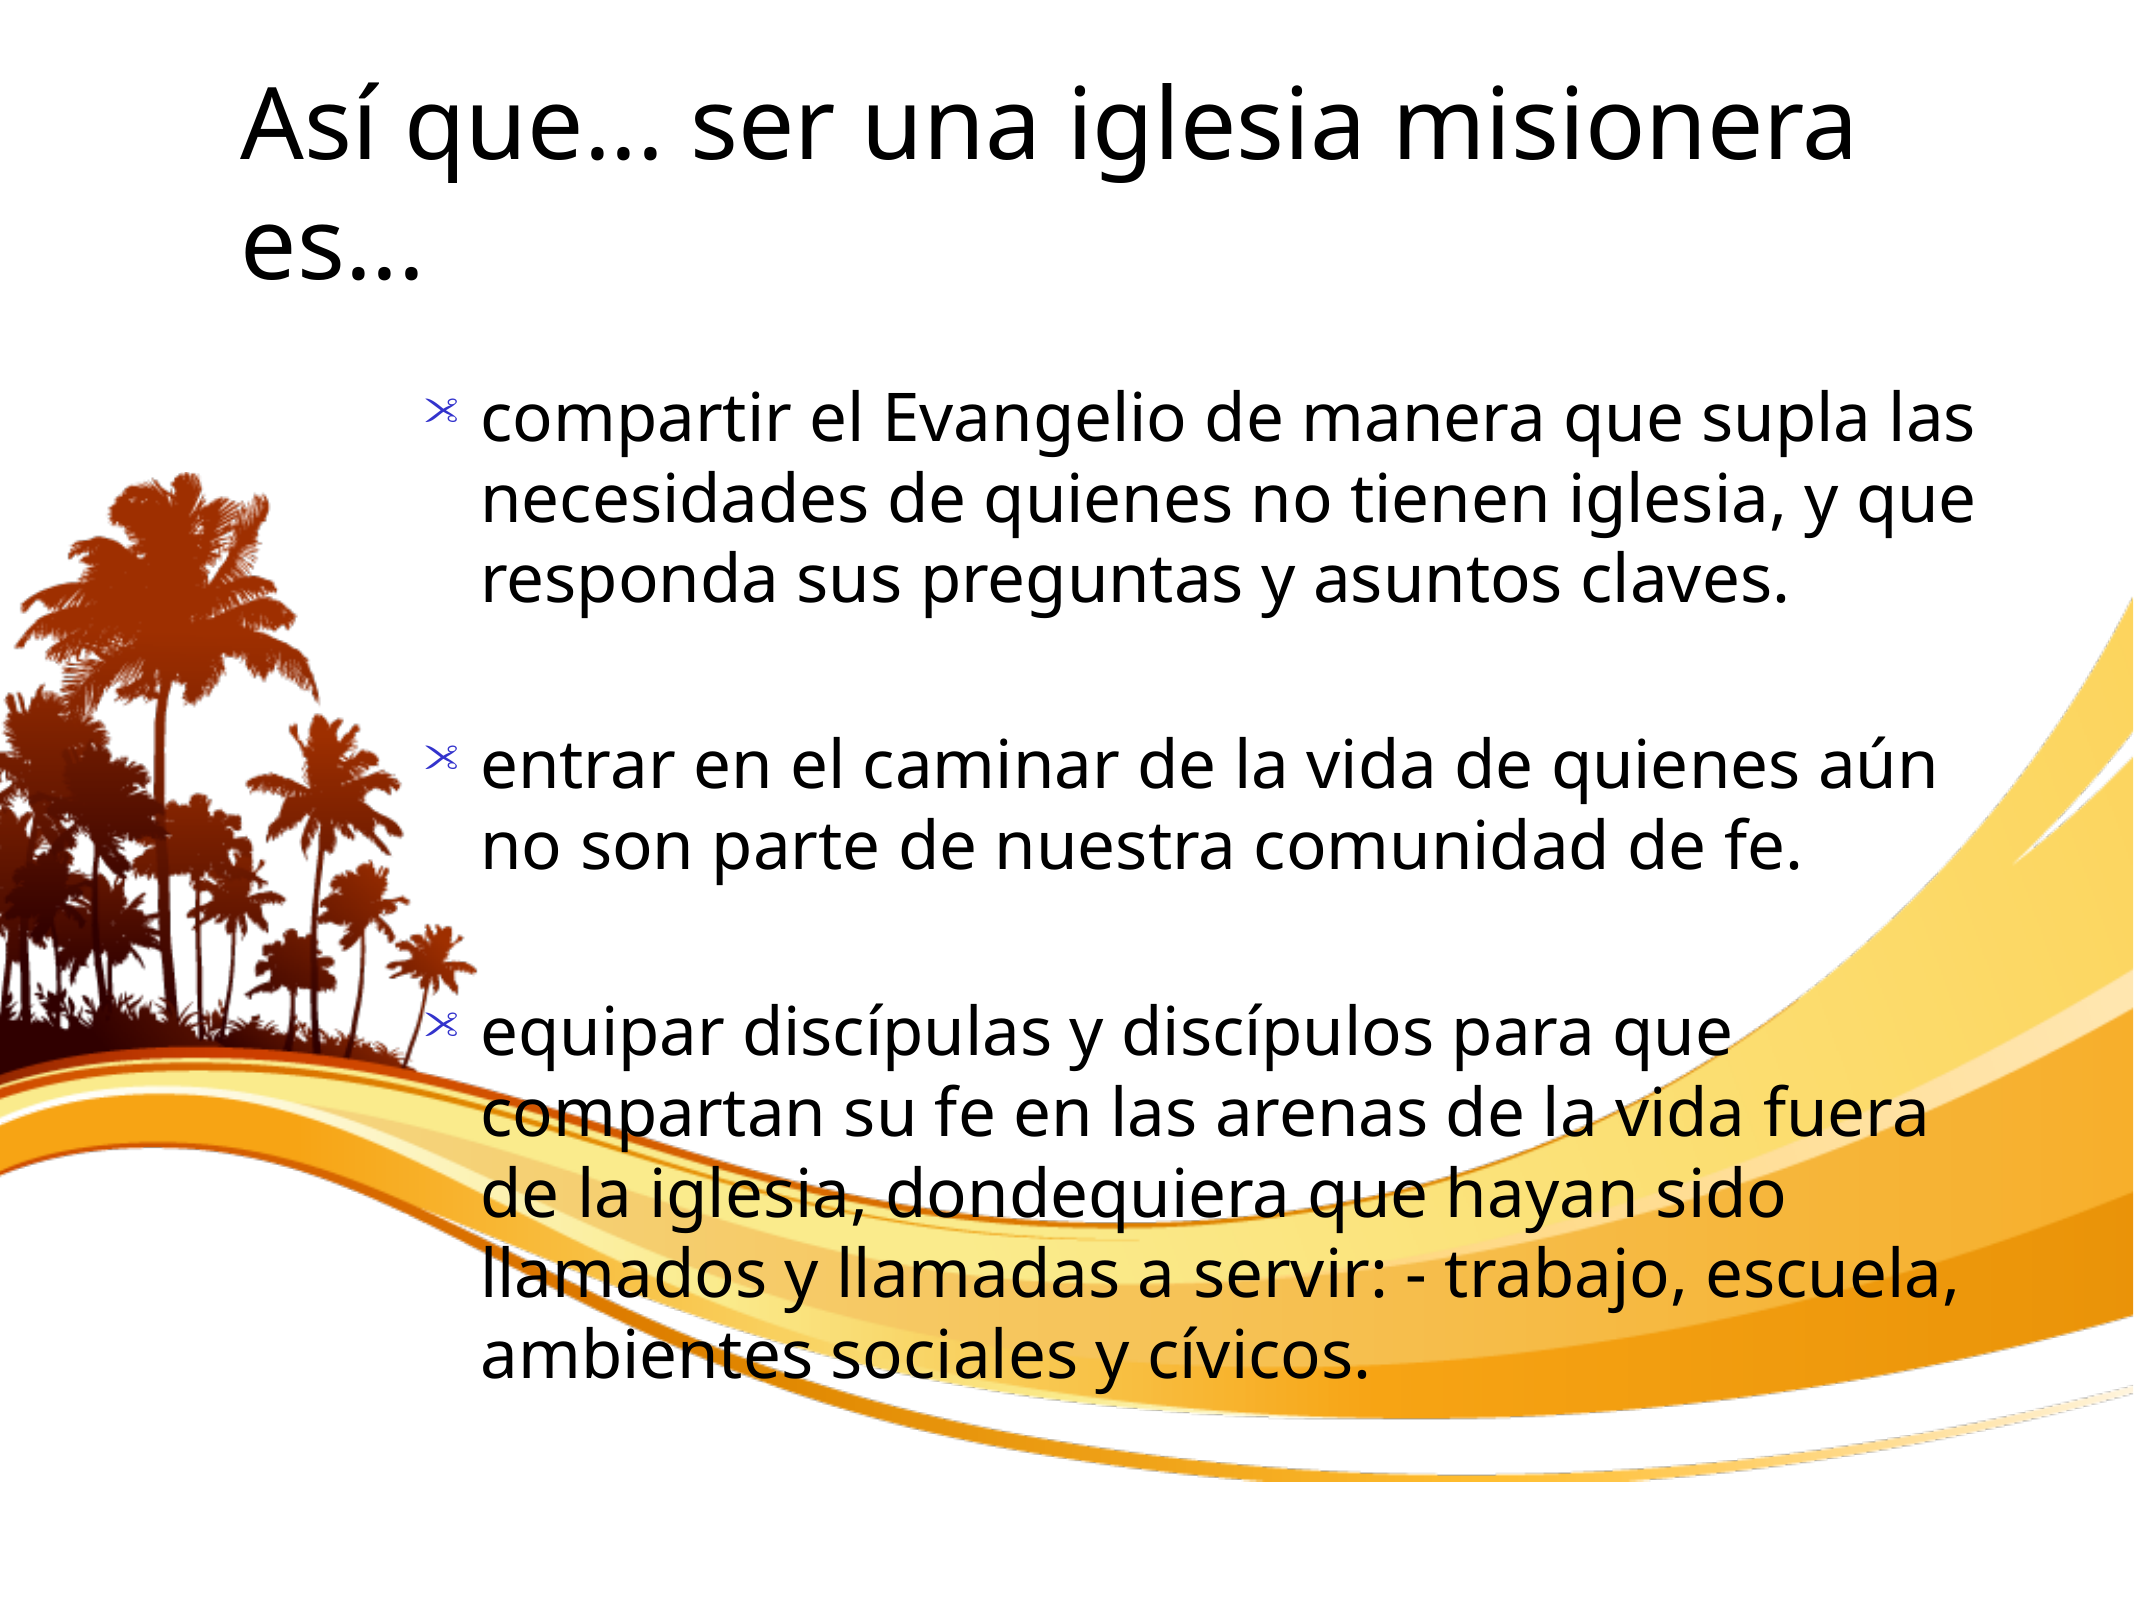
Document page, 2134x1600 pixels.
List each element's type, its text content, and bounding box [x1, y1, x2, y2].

list compartir el Evangelio de manera que supla las necesidades de quienes no tienen iglesia, y que responda sus preguntas y asuntos claves. entrar en el caminar de la vida de quienes aún no son parte de nuestra comunidad de fe. equipar discípulas y discípulos para que compartan su fe en las arenas de la vida fuera de la iglesia, dondequiera que hayan sido llamados y llamadas a servir: - trabajo, escuela, ambientes sociales y cívicos. [423, 373, 1987, 463]
text_box Así que... ser una iglesia misionera es... [240, 36, 1958, 300]
picture [0, 472, 2134, 1482]
